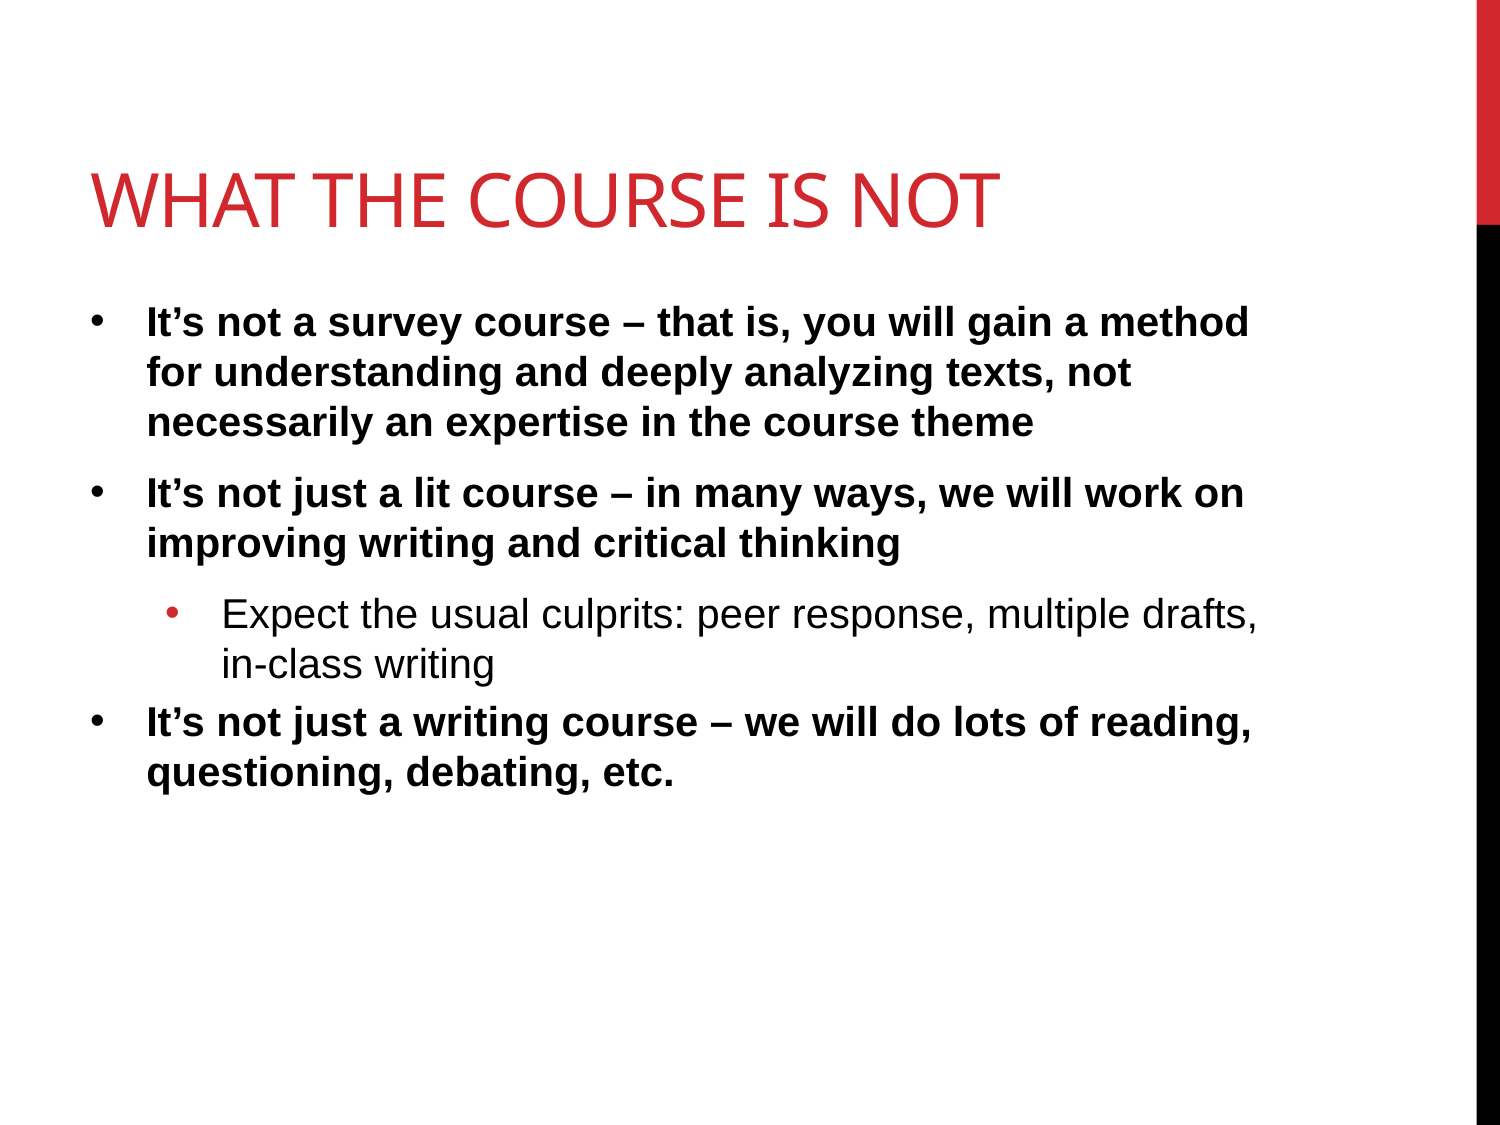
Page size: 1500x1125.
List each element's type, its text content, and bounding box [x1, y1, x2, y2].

title What the course is not [75, 25, 1025, 250]
list It’s not a survey course – that is, you will gain a method for understanding and deeply analyzing texts, not necessarily an expertise in the course theme It’s not just a lit course – in many ways, we will work on improving writing and critical thinking Expect the usual culprits: peer response, multiple drafts, in-class writing It’s not just a writing course – we will do lots of reading, questioning, debating, etc. [75, 287, 1325, 1005]
